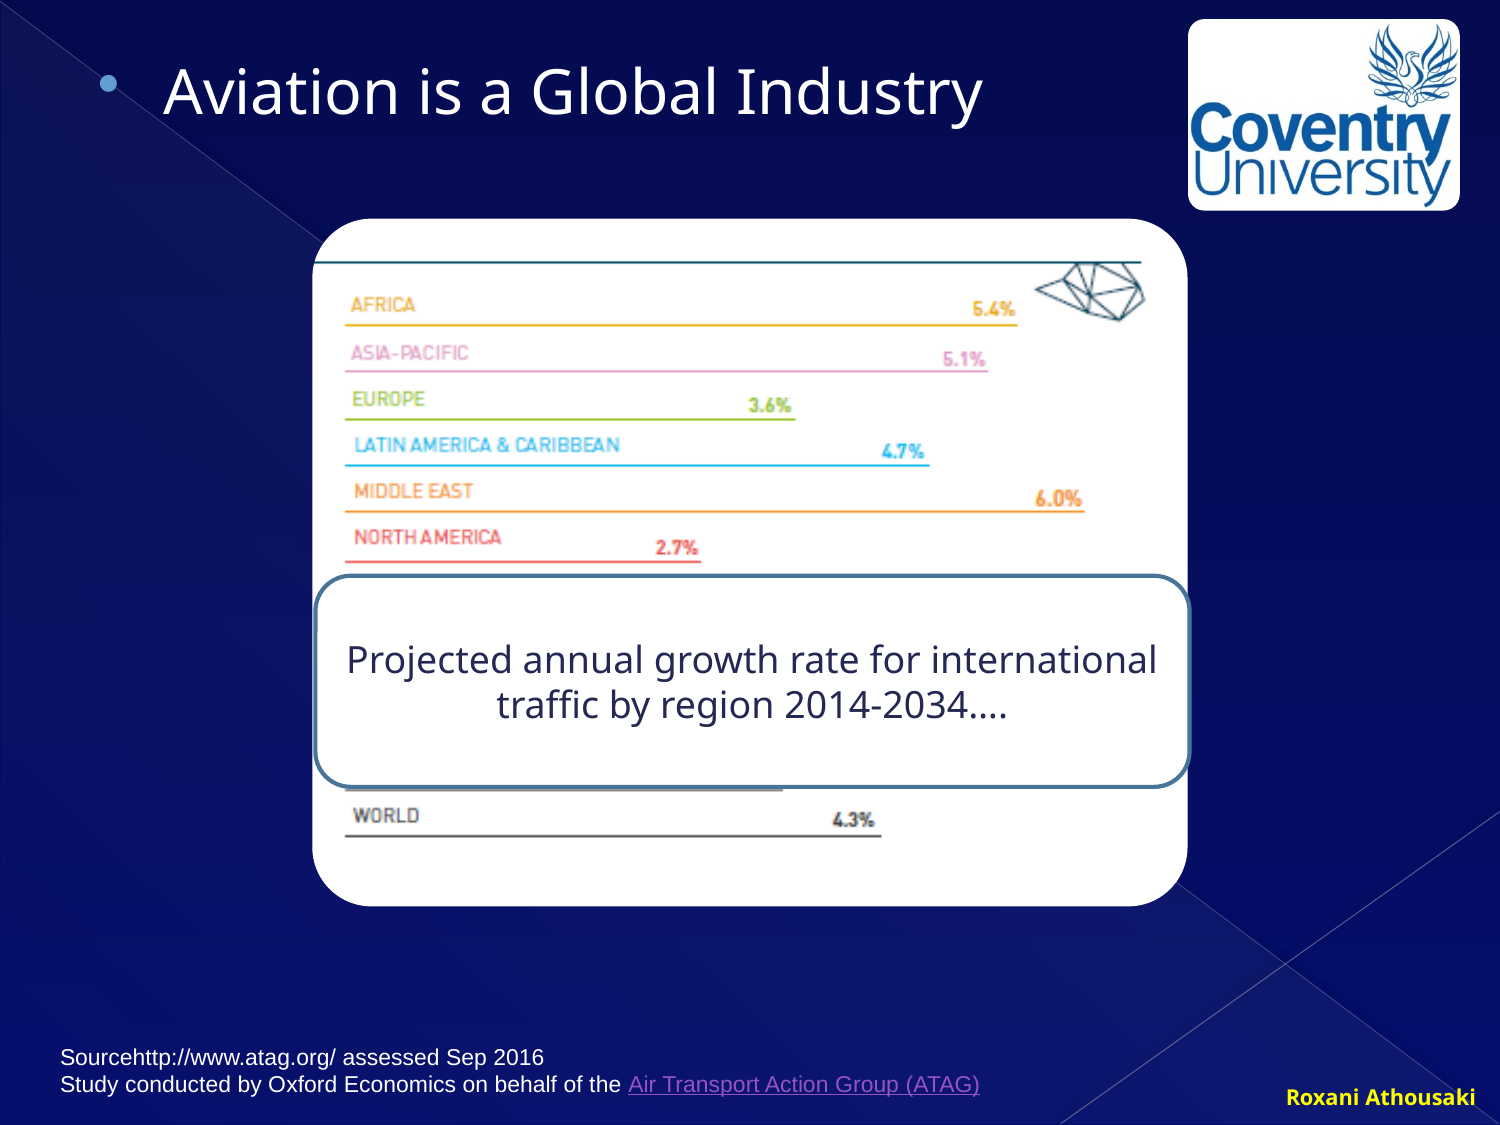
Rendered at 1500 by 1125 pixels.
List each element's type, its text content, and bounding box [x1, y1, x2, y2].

picture [1187, 18, 1460, 211]
text_box Aviation is a Global Industry [74, 45, 1425, 1005]
text_box Sourcehttp://www.atag.org/ assessed Sep 2016 Study conducted by Oxford Economics on behalf of the Air Transport Action Group (ATAG) [45, 1035, 1460, 1105]
picture [312, 218, 1188, 907]
text_box Roxani Athousaki [1271, 1075, 1492, 1117]
